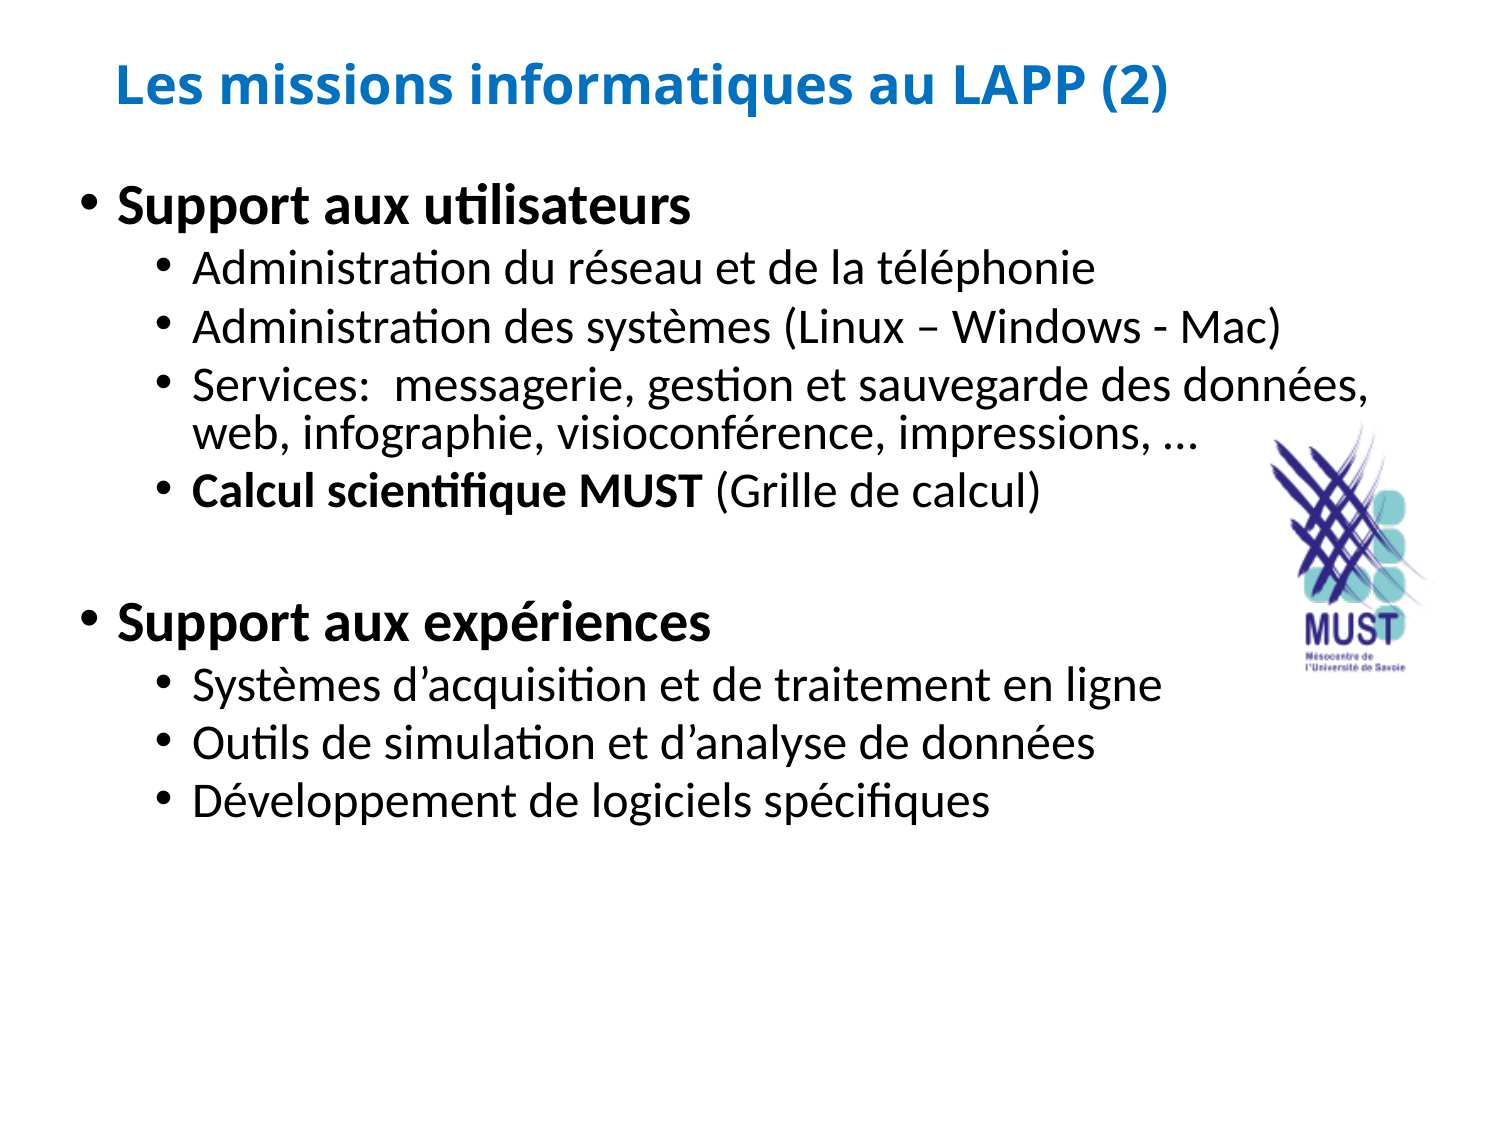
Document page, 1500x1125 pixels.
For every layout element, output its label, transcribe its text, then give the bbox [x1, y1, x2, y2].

text_box Les missions informatiques au LAPP (2) [100, 42, 1500, 123]
picture [1269, 420, 1436, 674]
text_box Support aux utilisateurs Administration du réseau et de la téléphonie Administration des systèmes (Linux – Windows - Mac) Services: messagerie, gestion et sauvegarde des données, web, infographie, visioconférence, impressions, … Calcul scientifique MUST (Grille de calcul) Support aux expériences Systèmes d’acquisition et de traitement en ligne Outils de simulation et d’analyse de données Développement de logiciels spécifiques [64, 172, 1408, 1020]
